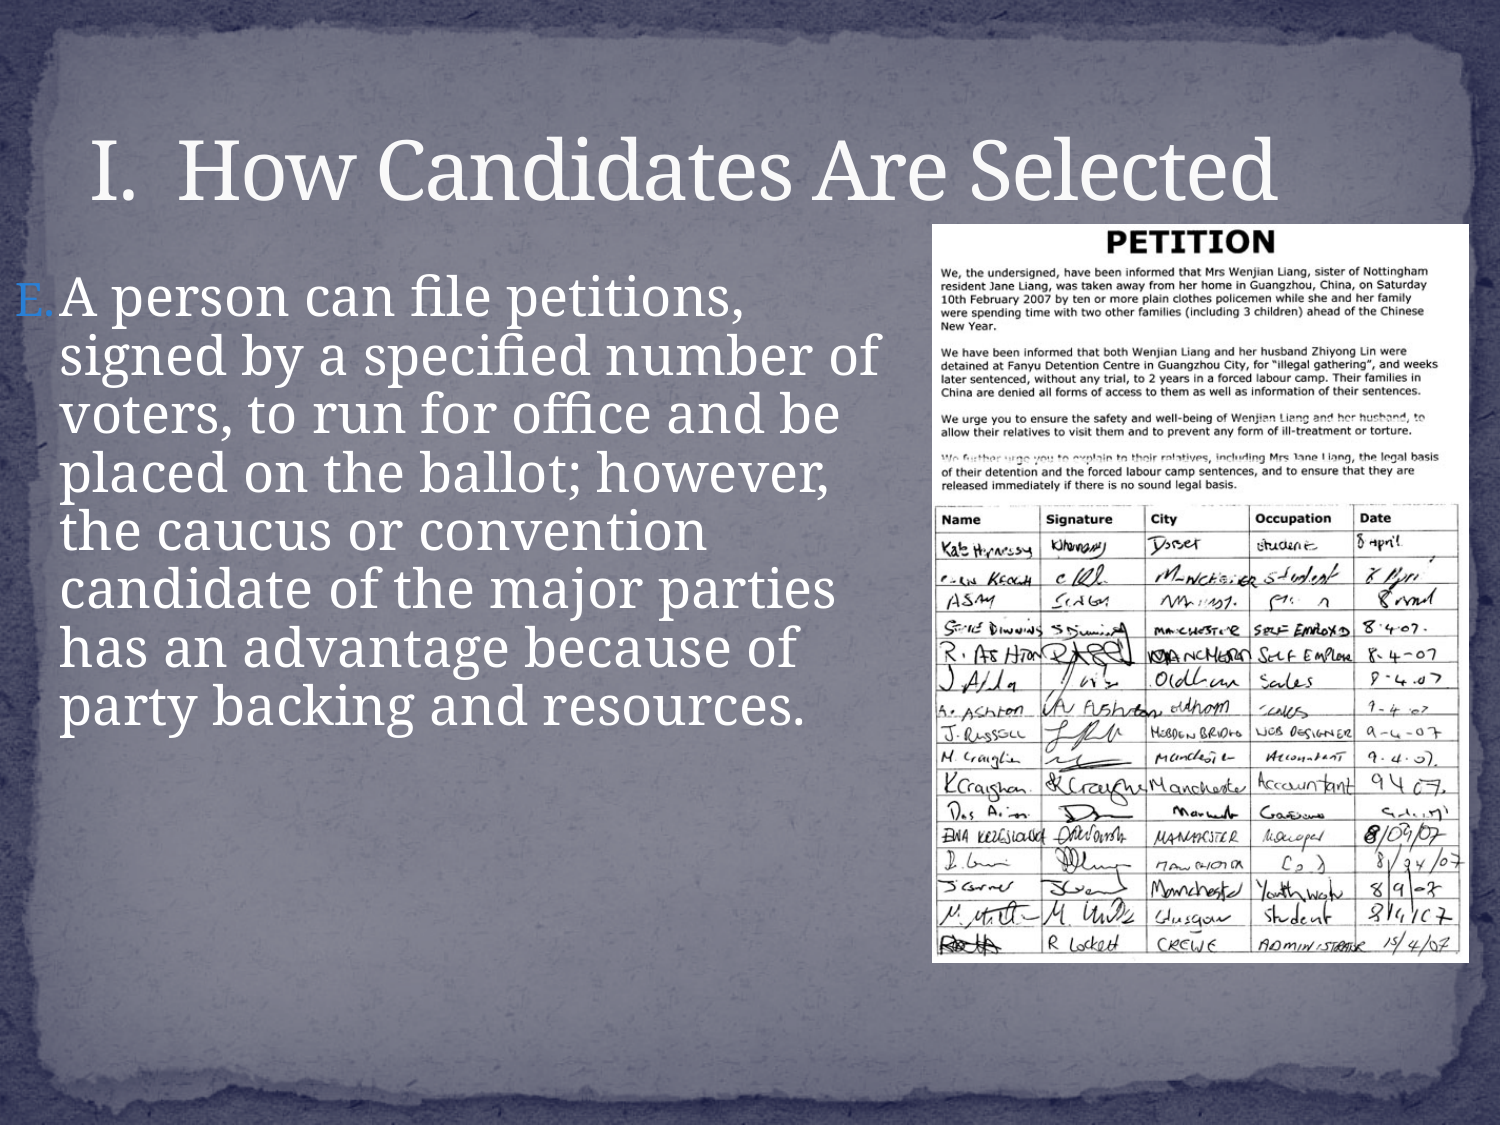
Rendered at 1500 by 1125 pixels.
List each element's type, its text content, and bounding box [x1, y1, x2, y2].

picture [932, 224, 1469, 963]
title I. How Candidates Are Selected [74, 24, 1425, 225]
list A person can file petitions, signed by a specified number of voters, to run for office and be placed on the ballot; however, the caucus or convention candidate of the major parties has an advantage because of party backing and resources. [0, 262, 938, 1088]
